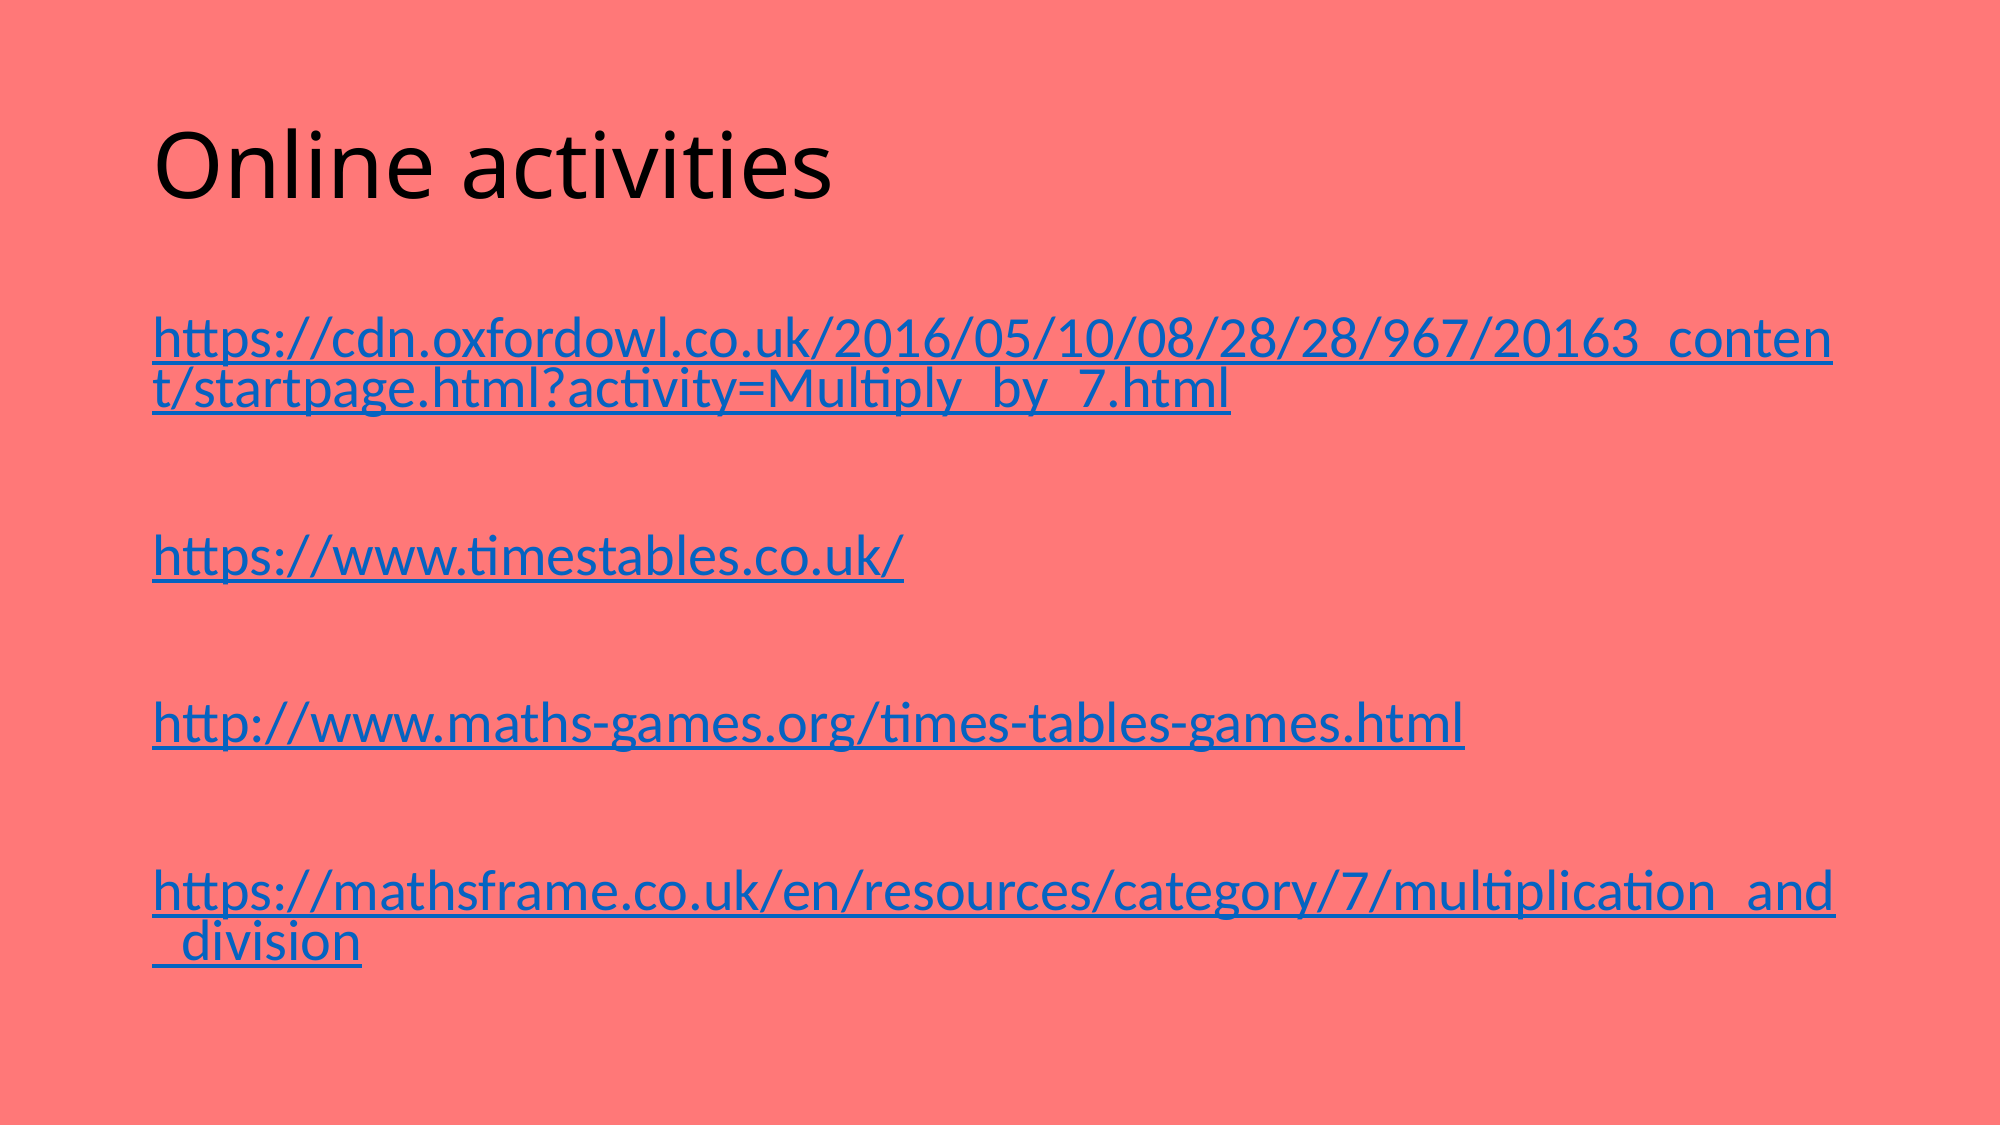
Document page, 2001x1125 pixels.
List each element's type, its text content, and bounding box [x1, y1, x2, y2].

list https://cdn.oxfordowl.co.uk/2016/05/10/08/28/28/967/20163_content/startpage.html?activity=Multiply_by_7.html https://www.timestables.co.uk/ http://www.maths-games.org/times-tables-games.html https://mathsframe.co.uk/en/resources/category/7/multiplication_and_division [137, 299, 1863, 1014]
title Online activities [137, 59, 1863, 278]
